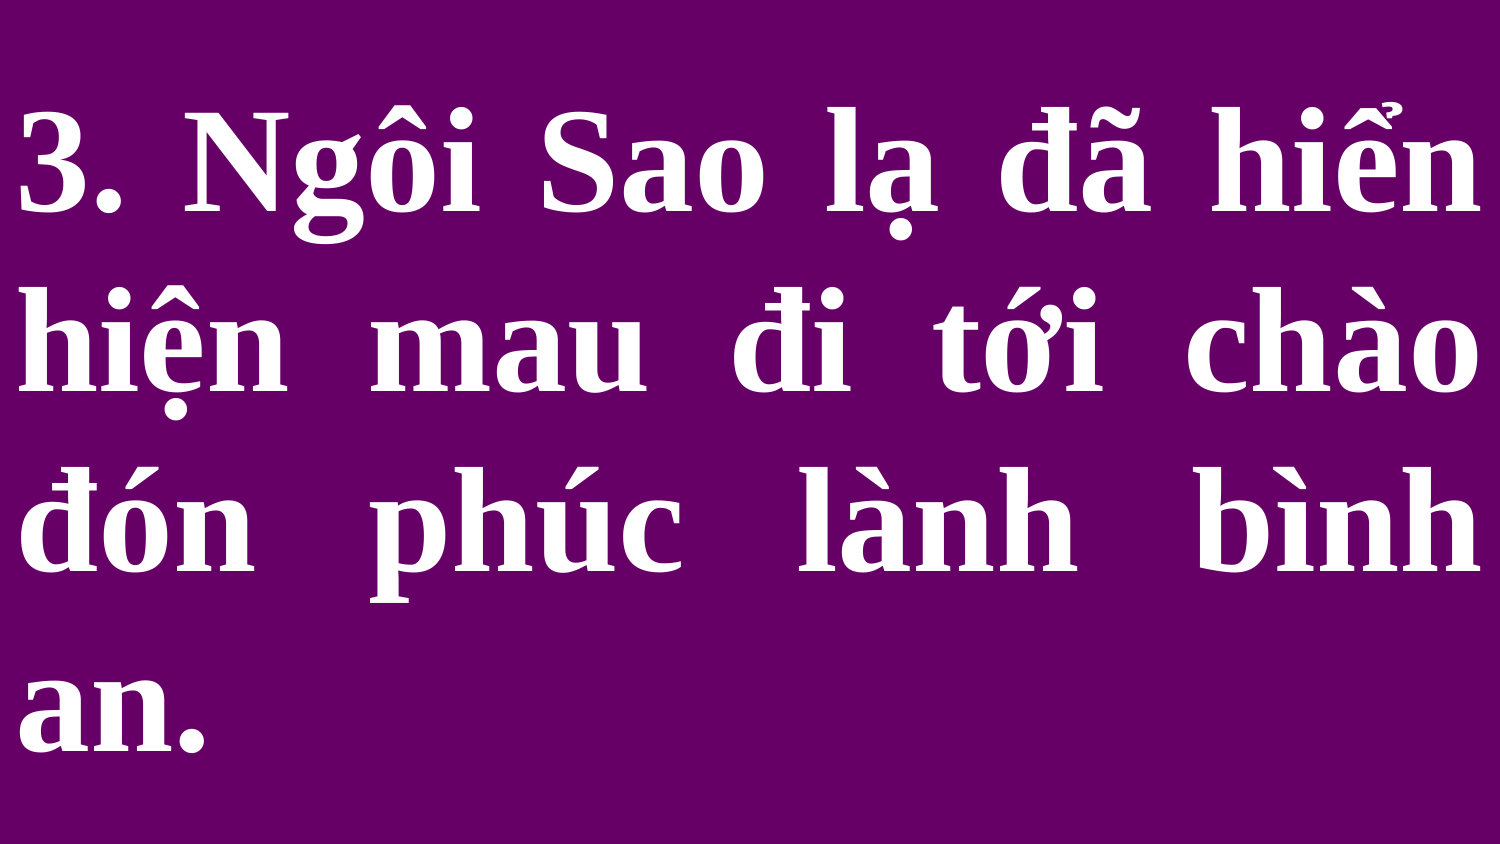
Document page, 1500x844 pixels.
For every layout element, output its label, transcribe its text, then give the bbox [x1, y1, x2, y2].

title 3. Ngôi Sao lạ đã hiển hiện mau đi tới chào đón phúc lành bình an. [0, 0, 1500, 844]
